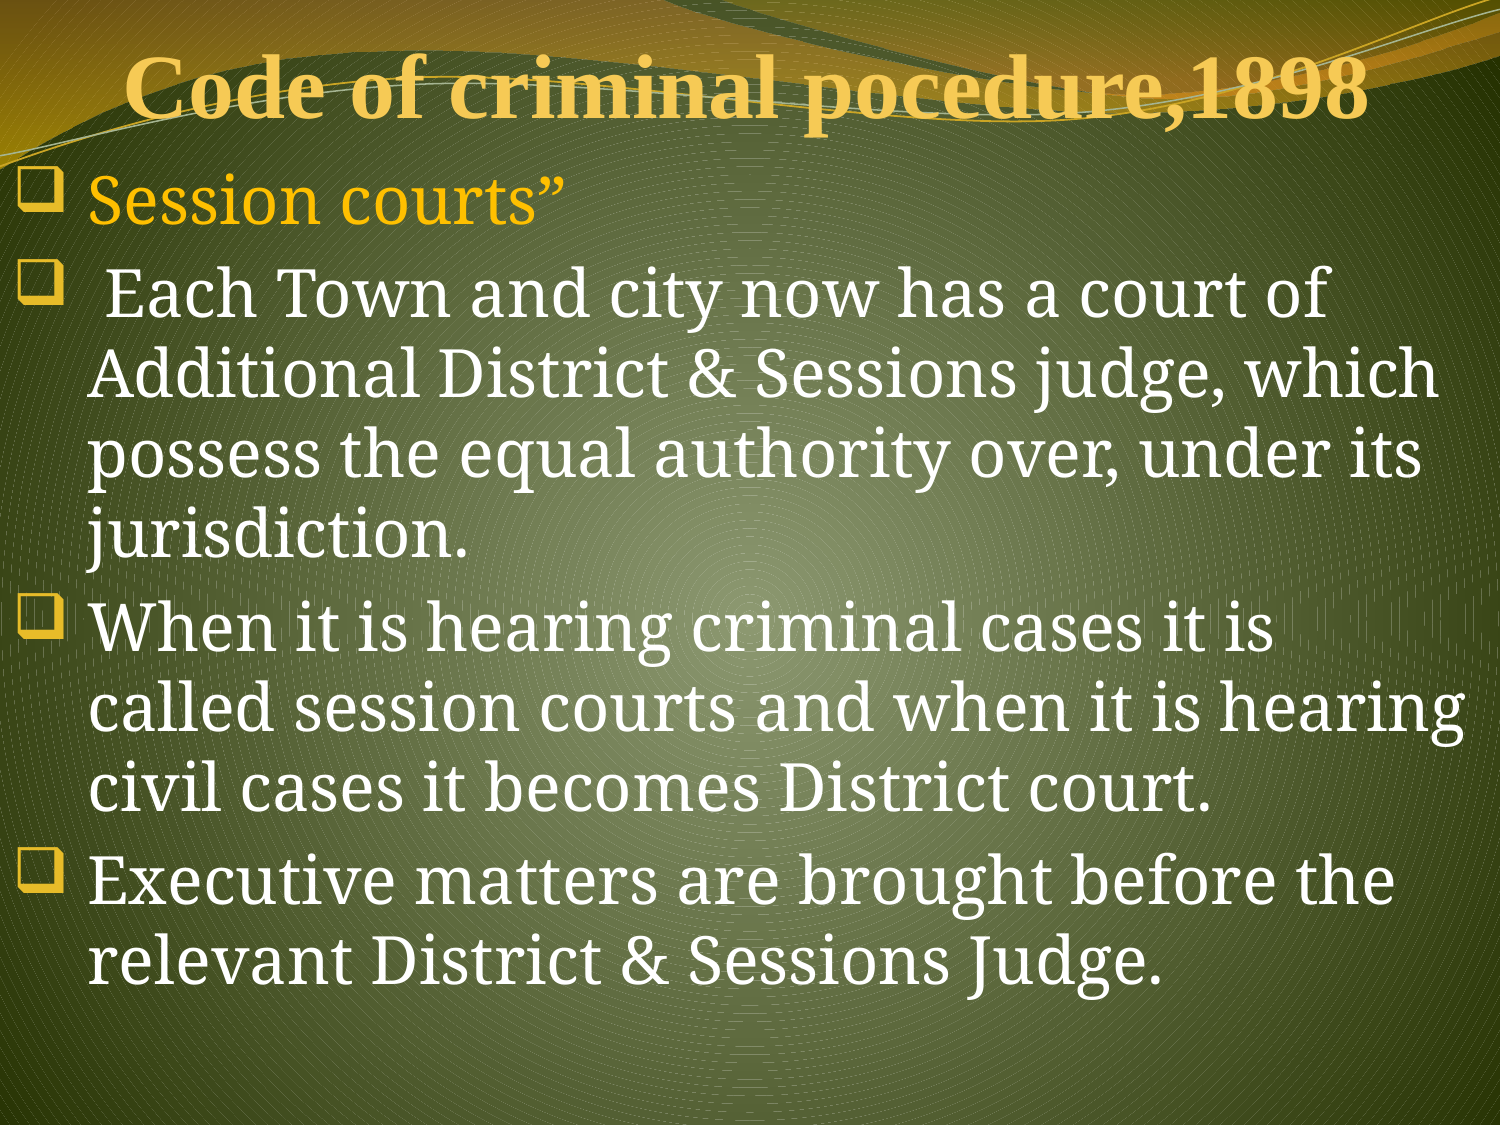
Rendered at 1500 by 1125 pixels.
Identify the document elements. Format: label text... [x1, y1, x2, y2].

subtitle Session courts” Each Town and city now has a court of Additional District & Sessions judge, which possess the equal authority over, under its jurisdiction. When it is hearing criminal cases it is called session courts and when it is hearing civil cases it becomes District court. Executive matters are brought before the relevant District & Sessions Judge. [12, 149, 1488, 1100]
title Code of criminal pocedure,1898 [87, 24, 1376, 138]
